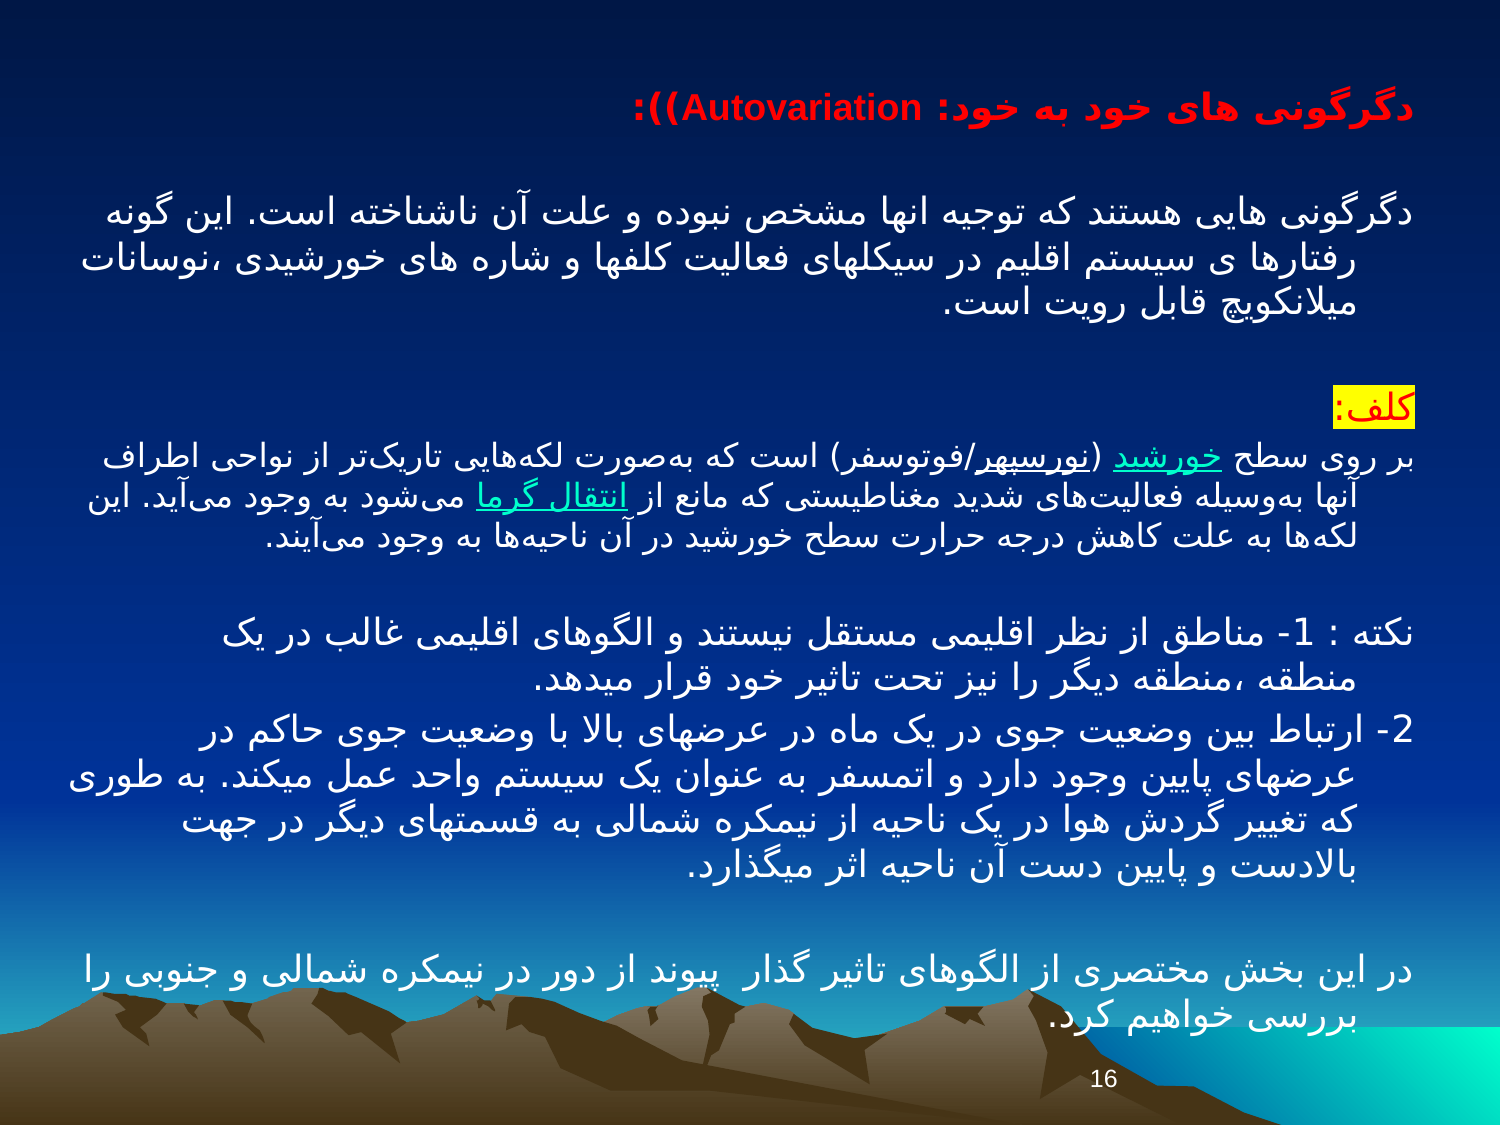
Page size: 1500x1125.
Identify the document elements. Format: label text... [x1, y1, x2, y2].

slide_number 16 [1074, 1024, 1426, 1101]
text_box دگرگونی های خود به خود: Autovariation)): دگرگونی هایی هستند که توجیه انها مشخص نبوده و علت آن ناشناخته است. این گونه رفتارها ی سیستم اقلیم در سیکلهای فعالیت کلفها و شاره های خورشیدی ،نوسانات میلانکویچ قابل رویت است. کلف: بر روی سطح خورشید (نورسپهر/فوتوسفر) است که به‌صورت لکه‌هایی تاریک‌تر از نواحی اطراف آنها به‌وسیله فعالیت‌های شدید مغناطیستی که مانع از انتقال گرما می‌شود به وجود می‌آید. این لکه‌ها به علت کاهش درجه حرارت سطح خورشید در آن ناحیه‌ها به وجود می‌آیند. نکته : 1- مناطق از نظر اقلیمی مستقل نیستند و الگوهای اقلیمی غالب در یک منطقه ،منطقه دیگر را نیز تحت تاثیر خود قرار میدهد. 2- ارتباط بین وضعیت جوی در یک ماه در عرضهای بالا با وضعیت جوی حاکم در عرضهای پایین وجود دارد و اتمسفر به عنوان یک سیستم واحد عمل میکند. به طوری که تغییر گردش هوا در یک ناحیه از نیمکره شمالی به قسمتهای دیگر در جهت بالادست و پایین دست آن ناحیه اثر میگذارد. در این بخش مختصری از الگوهای تاثیر گذار پیوند از دور در نیمکره شمالی و جنوبی را بررسی خواهیم کرد. [49, 74, 1430, 903]
